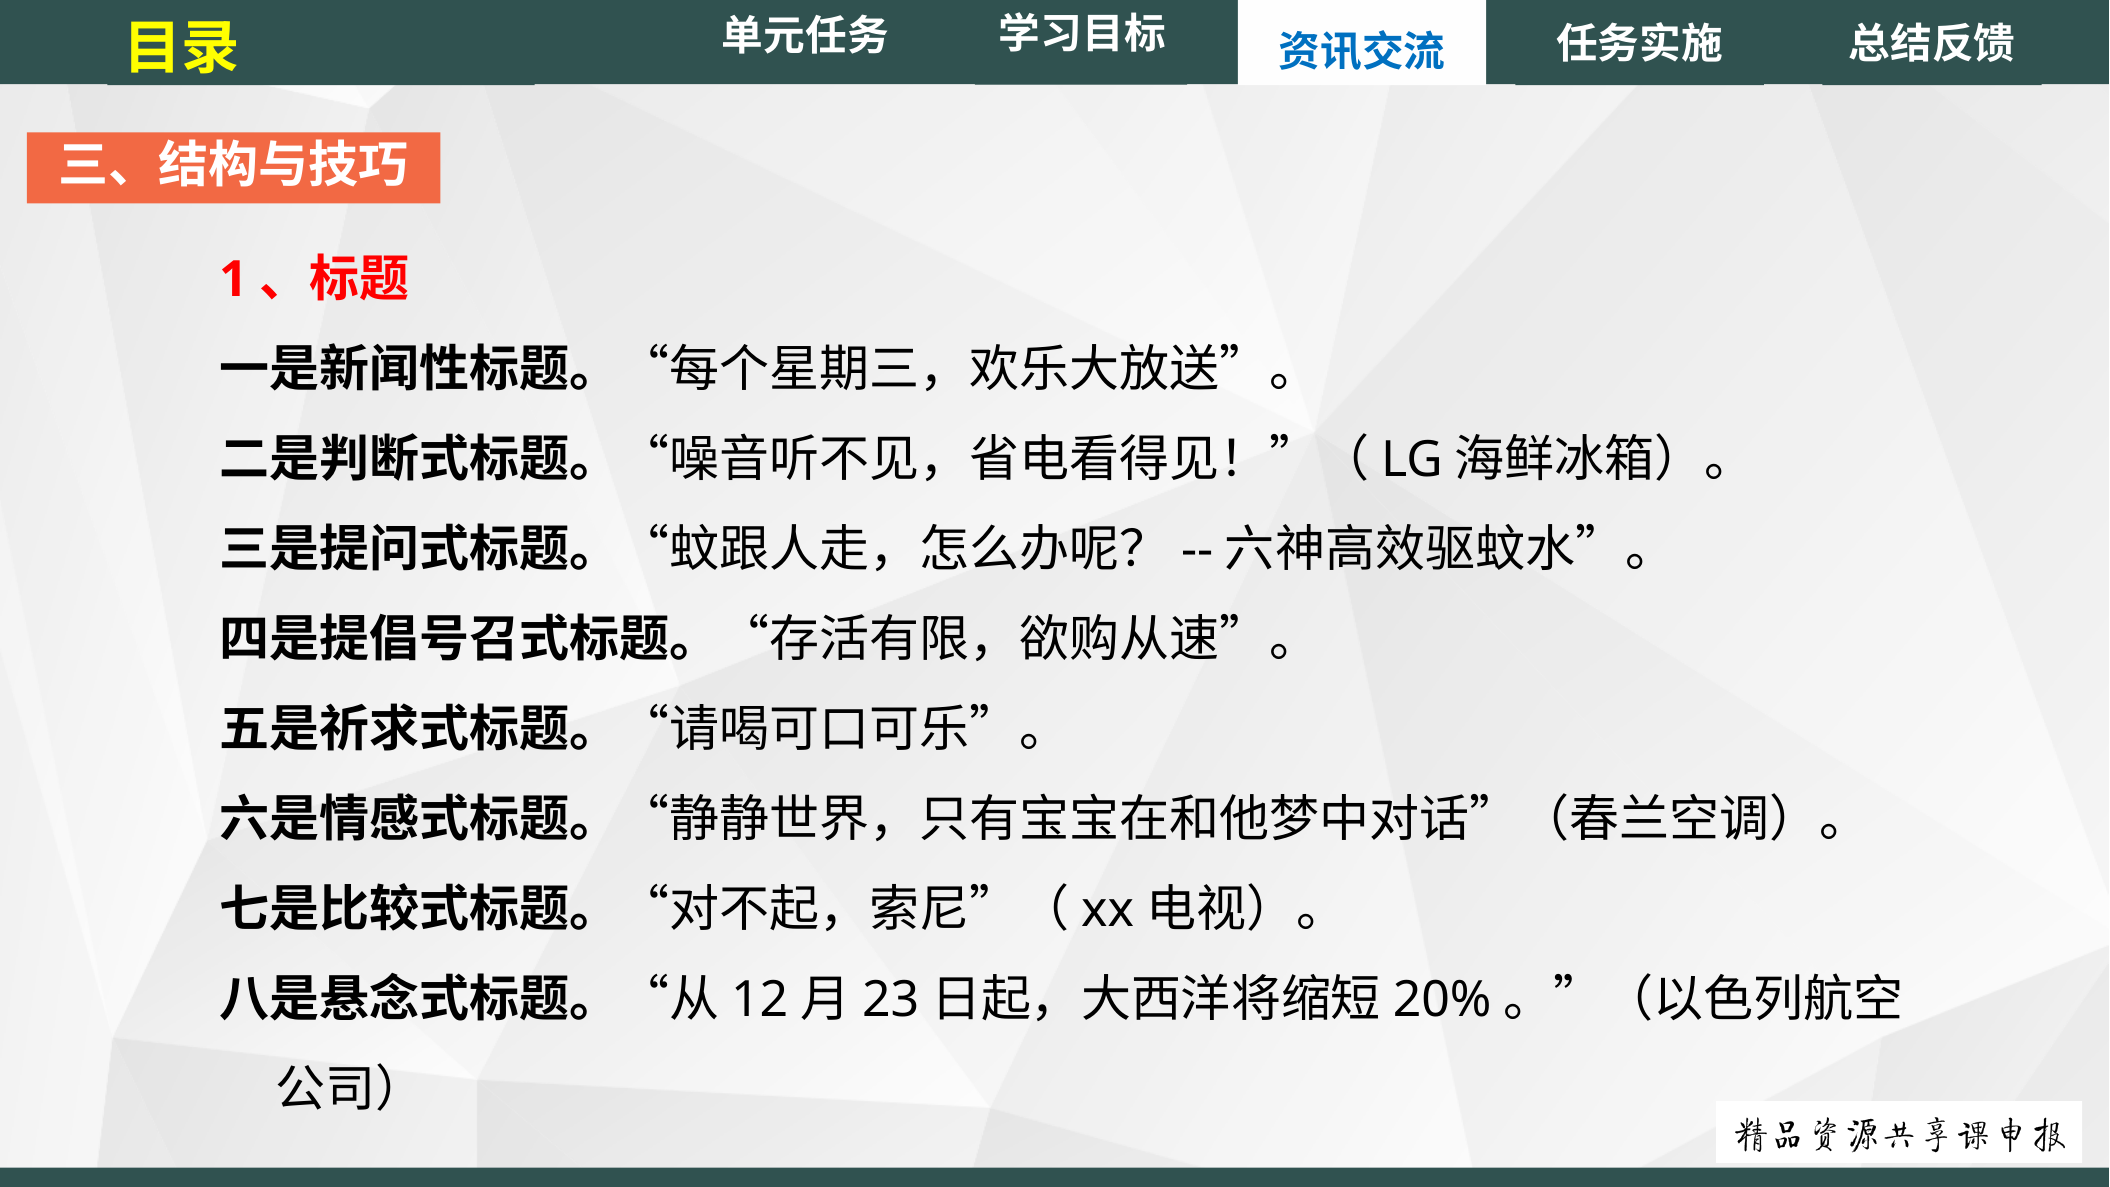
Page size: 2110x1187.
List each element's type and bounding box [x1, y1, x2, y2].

text_box [0, 0, 2109, 1187]
